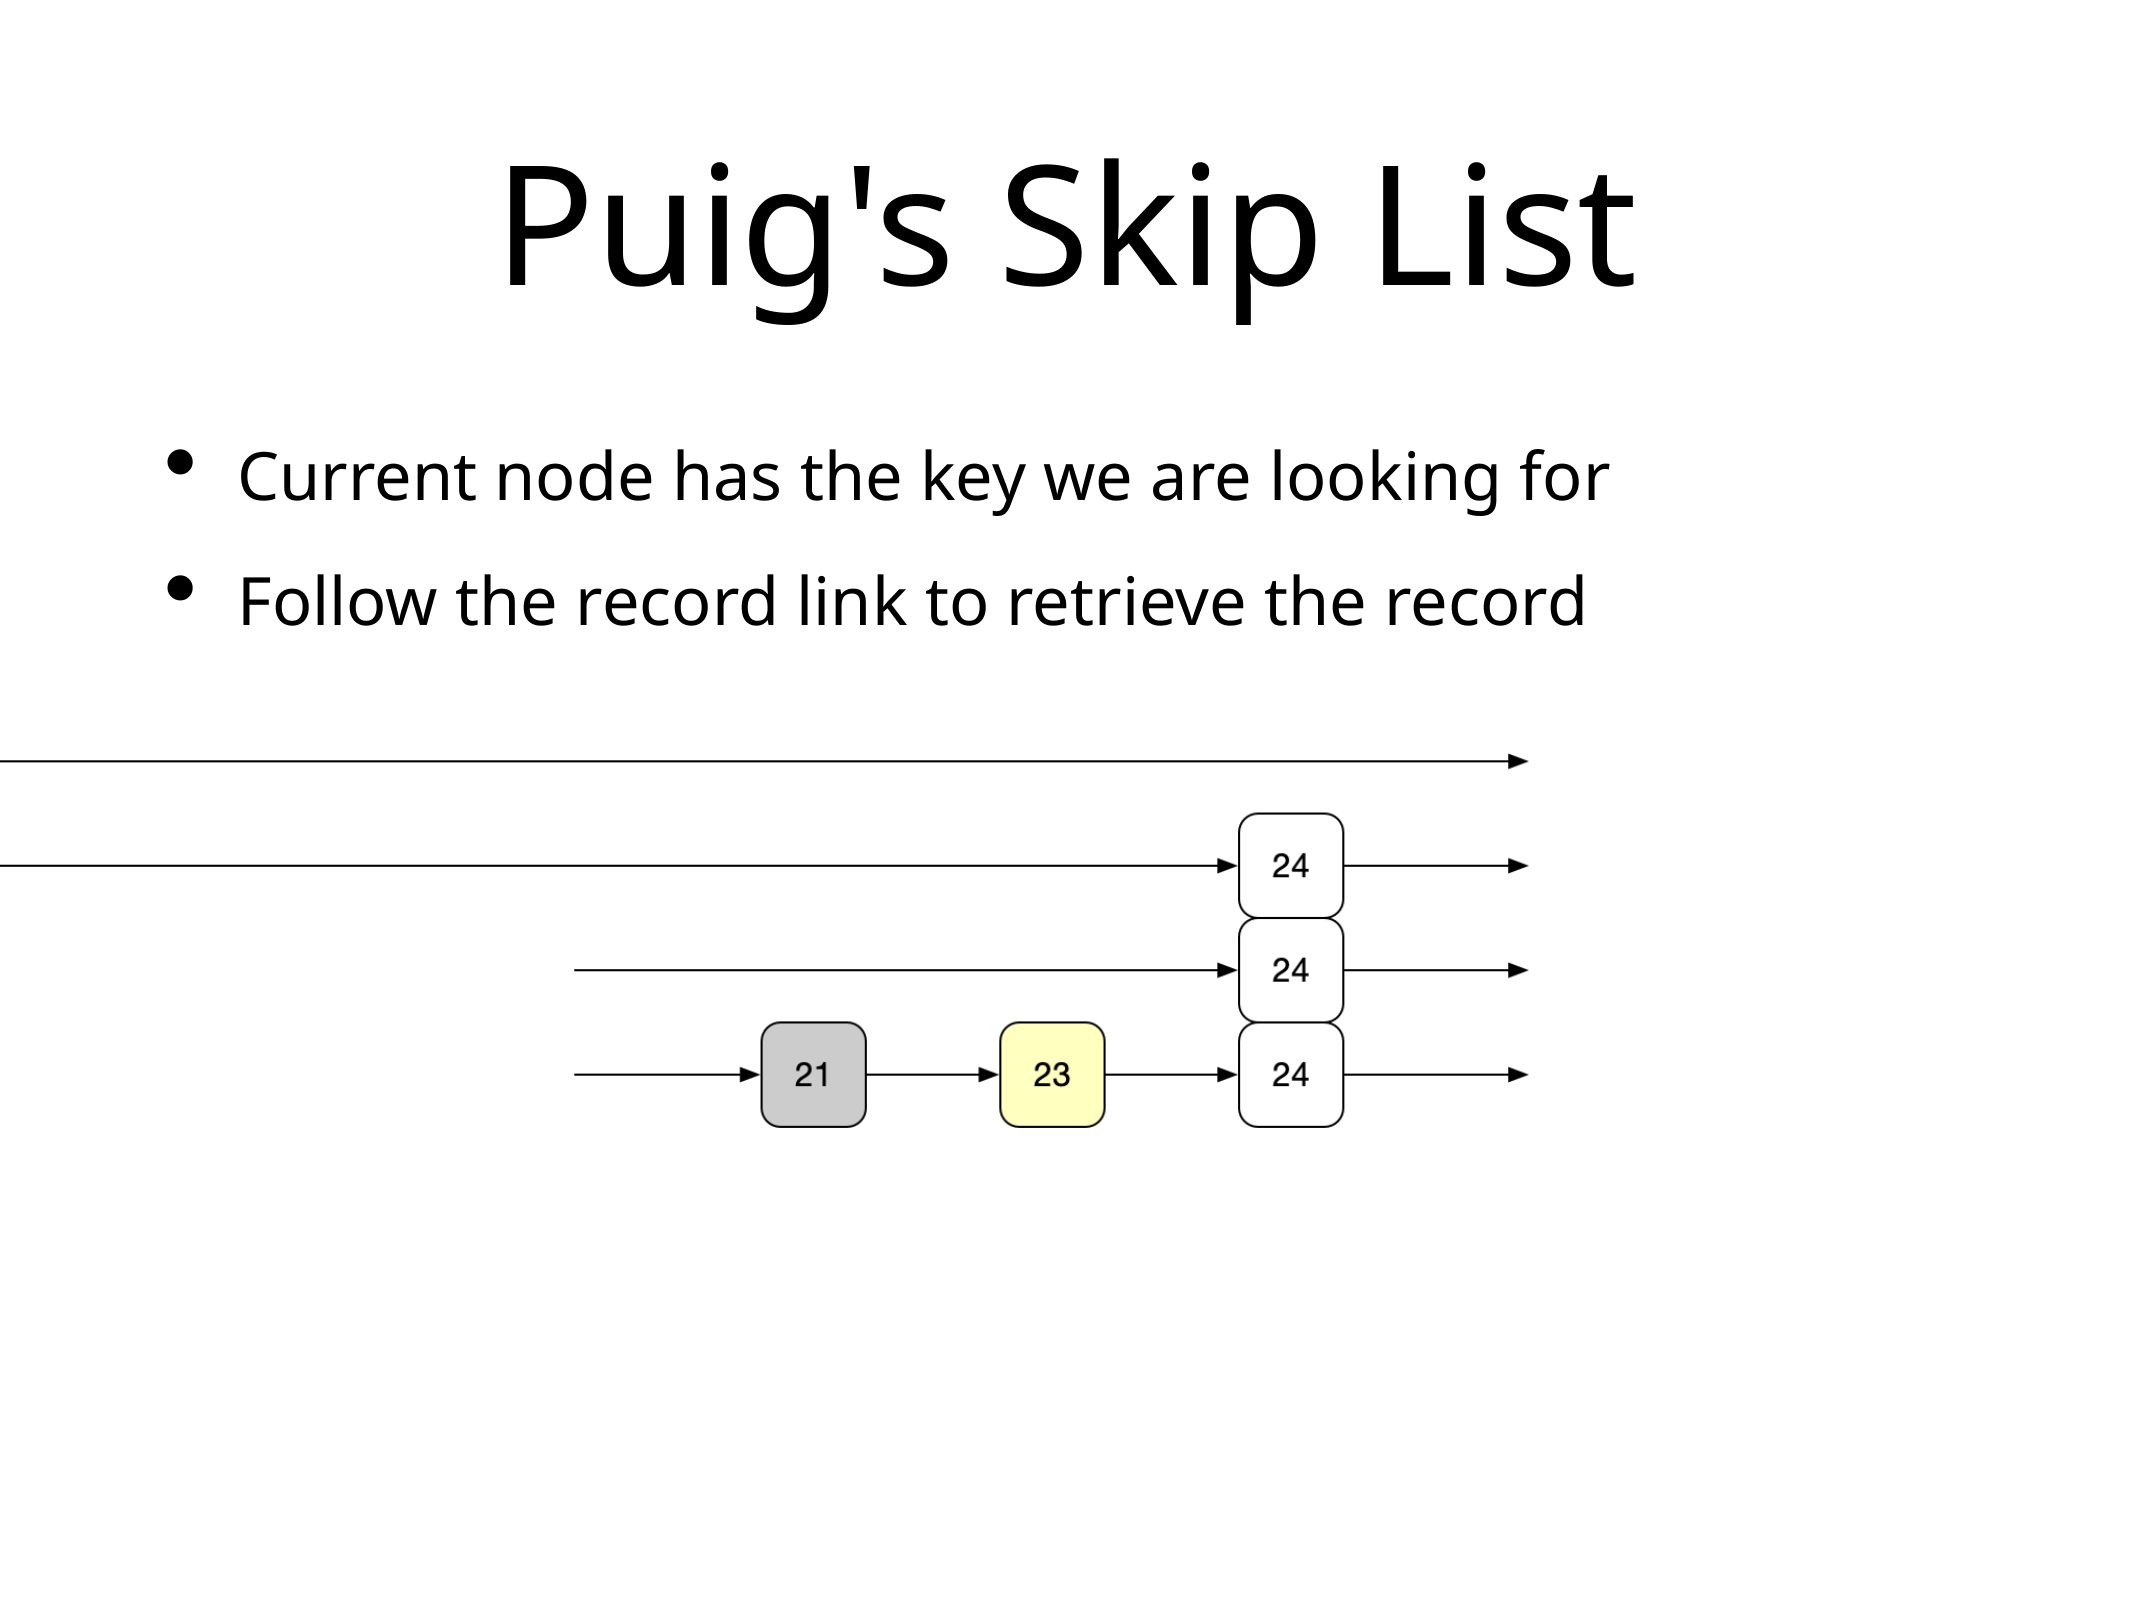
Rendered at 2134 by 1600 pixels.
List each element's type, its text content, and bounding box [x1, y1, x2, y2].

list Current node has the key we are looking for Follow the record link to retrieve the record [155, 424, 1978, 1457]
title Puig's Skip List [155, 41, 1978, 397]
picture [0, 752, 1531, 1129]
